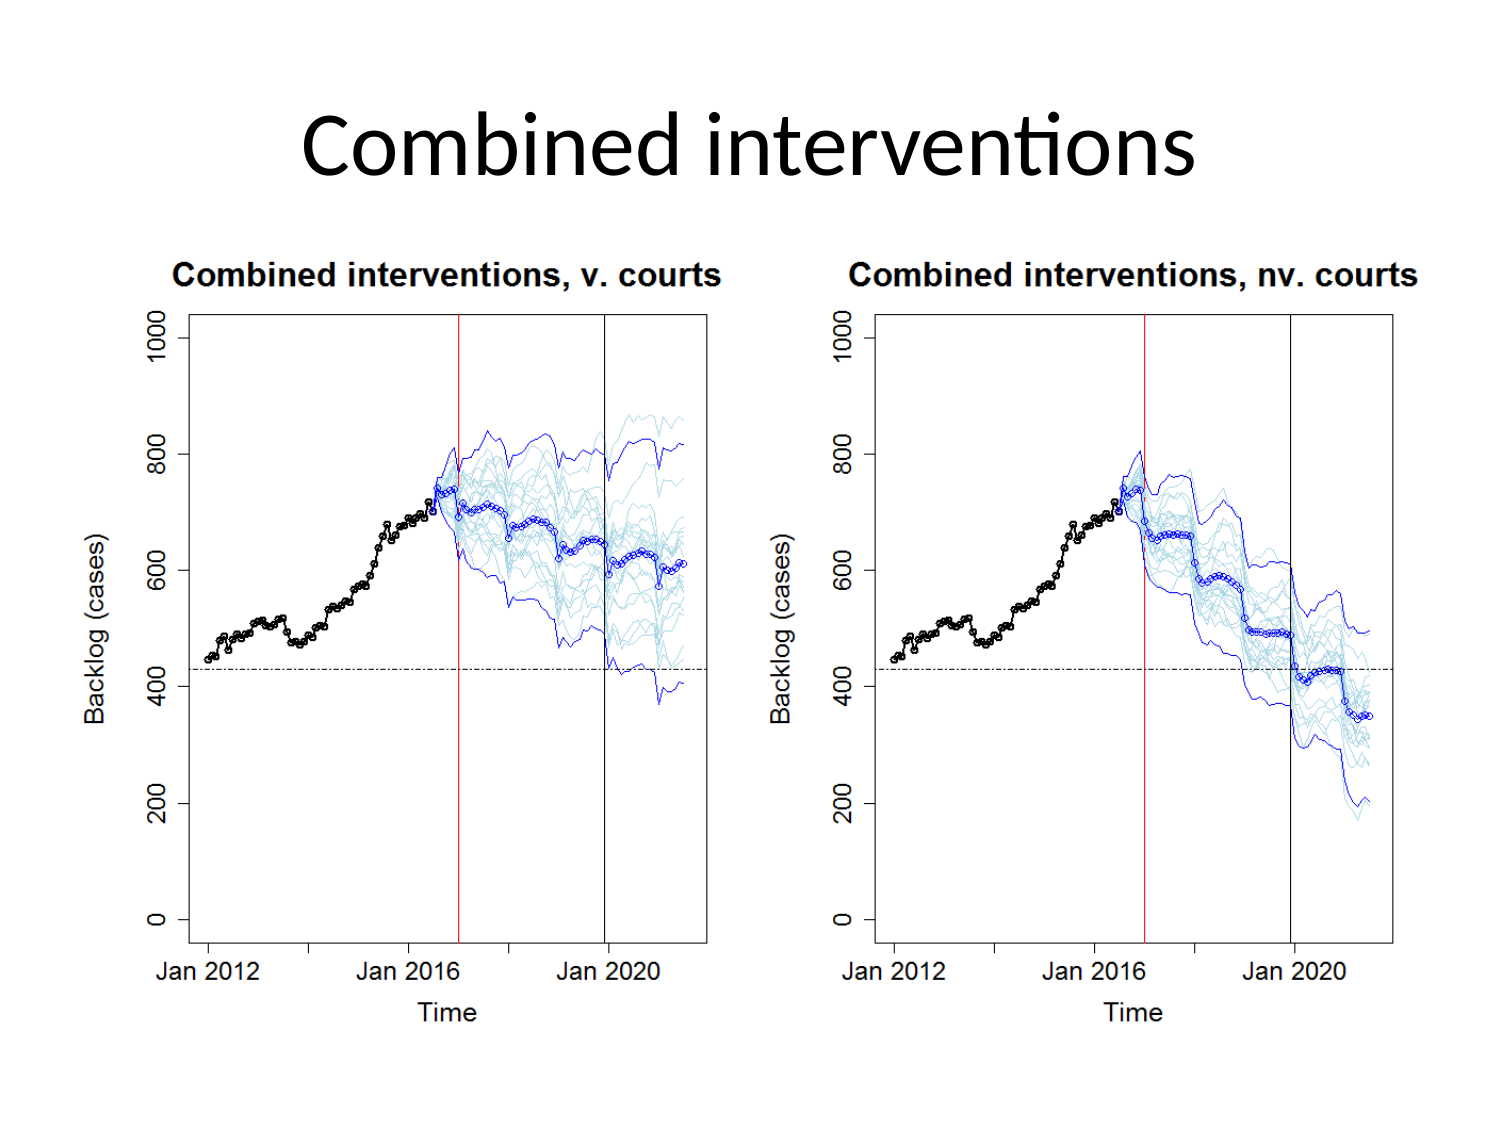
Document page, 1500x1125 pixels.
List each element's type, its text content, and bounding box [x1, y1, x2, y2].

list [64, 231, 1436, 1047]
title Combined interventions [75, 45, 1425, 230]
